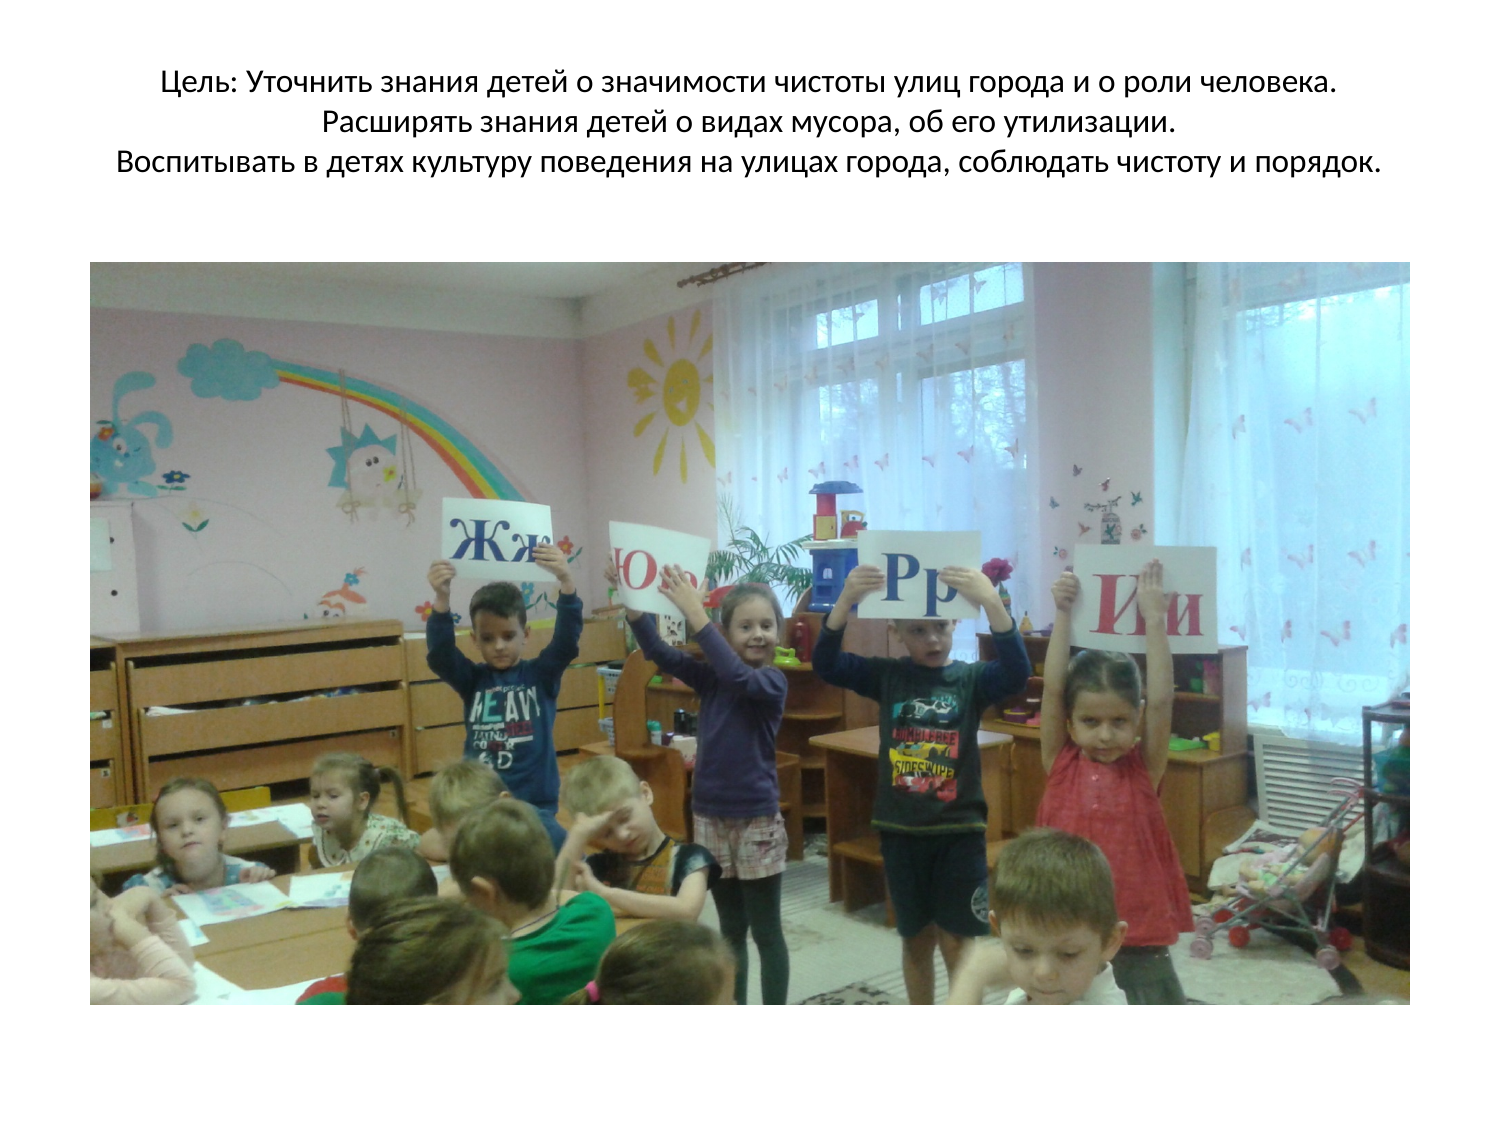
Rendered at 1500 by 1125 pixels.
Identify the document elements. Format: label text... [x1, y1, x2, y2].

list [89, 262, 1411, 1006]
title Цель: Уточнить знания детей о значимости чистоты улиц города и о роли человека. Расширять знания детей о видах мусора, об его утилизации. Воспитывать в детях культуру поведения на улицах города, соблюдать чистоту и порядок. [75, 45, 1425, 233]
